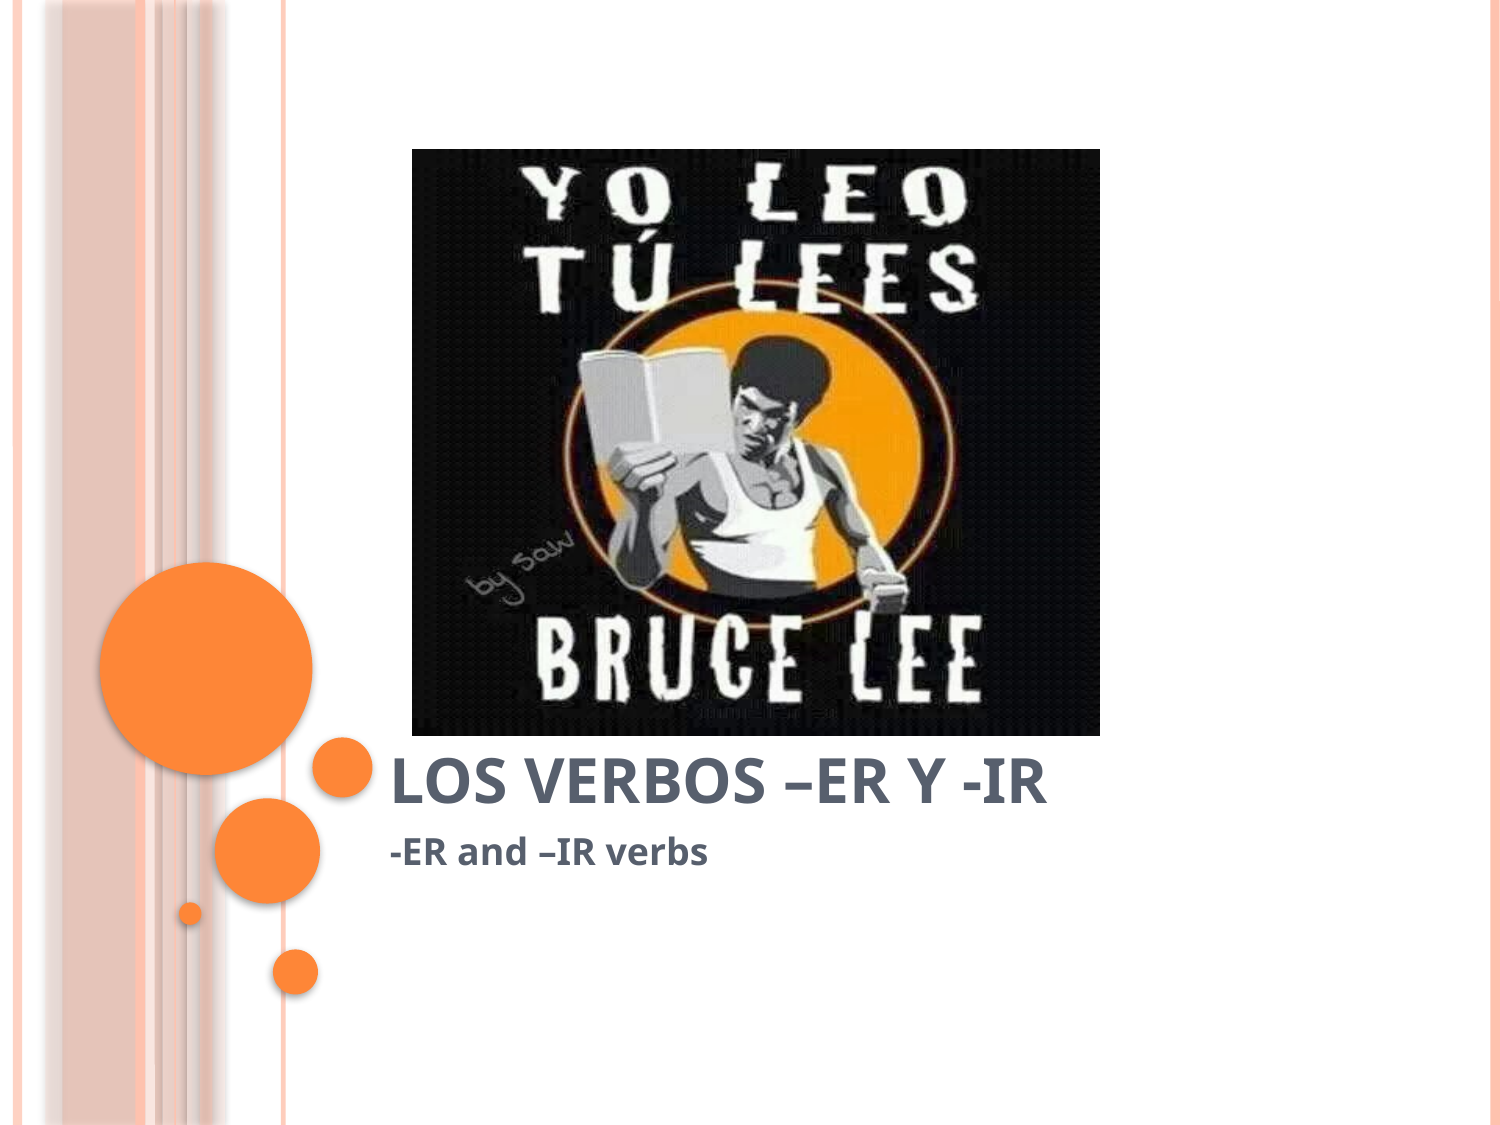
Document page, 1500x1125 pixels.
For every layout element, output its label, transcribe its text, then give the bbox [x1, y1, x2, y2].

picture [411, 149, 1101, 737]
subtitle -ER and –IR verbs [375, 820, 1388, 1046]
title Los Verbos –ER y -IR [375, 512, 1388, 820]
